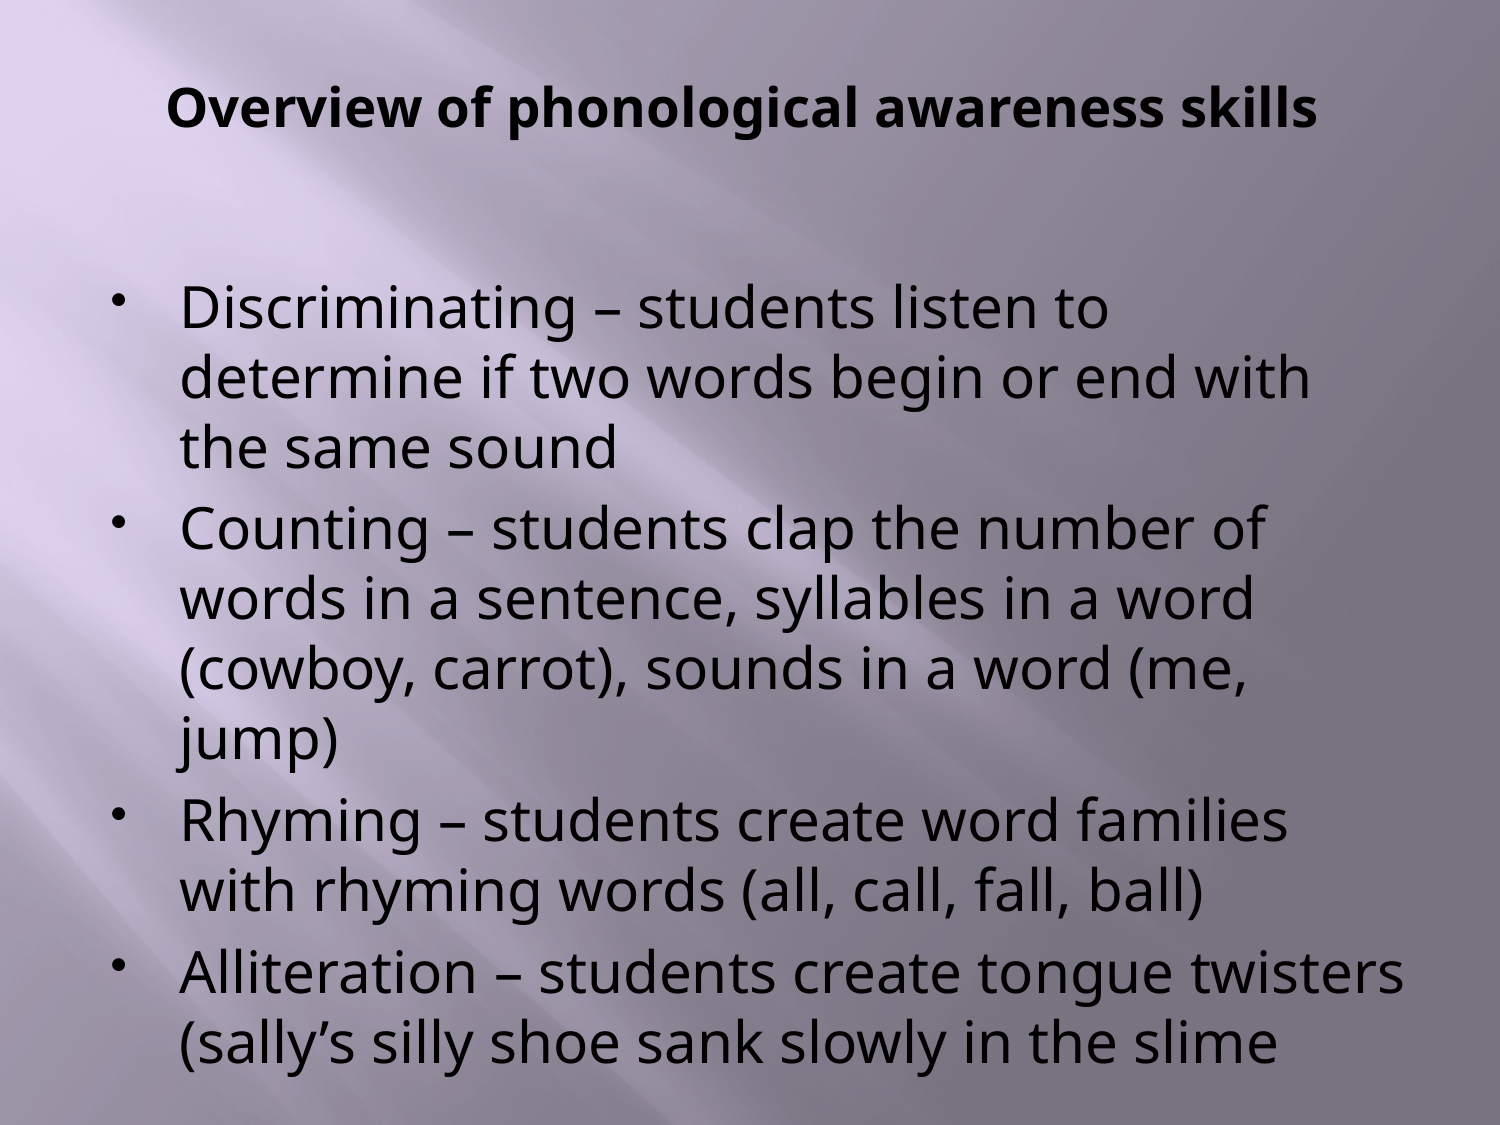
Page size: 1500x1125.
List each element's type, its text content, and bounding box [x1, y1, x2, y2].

list Discriminating – students listen to determine if two words begin or end with the same sound Counting – students clap the number of words in a sentence, syllables in a word (cowboy, carrot), sounds in a word (me, jump) Rhyming – students create word families with rhyming words (all, call, fall, ball) Alliteration – students create tongue twisters (sally’s silly shoe sank slowly in the slime [75, 262, 1425, 1035]
title Overview of phonological awareness skills [75, 45, 1425, 233]
